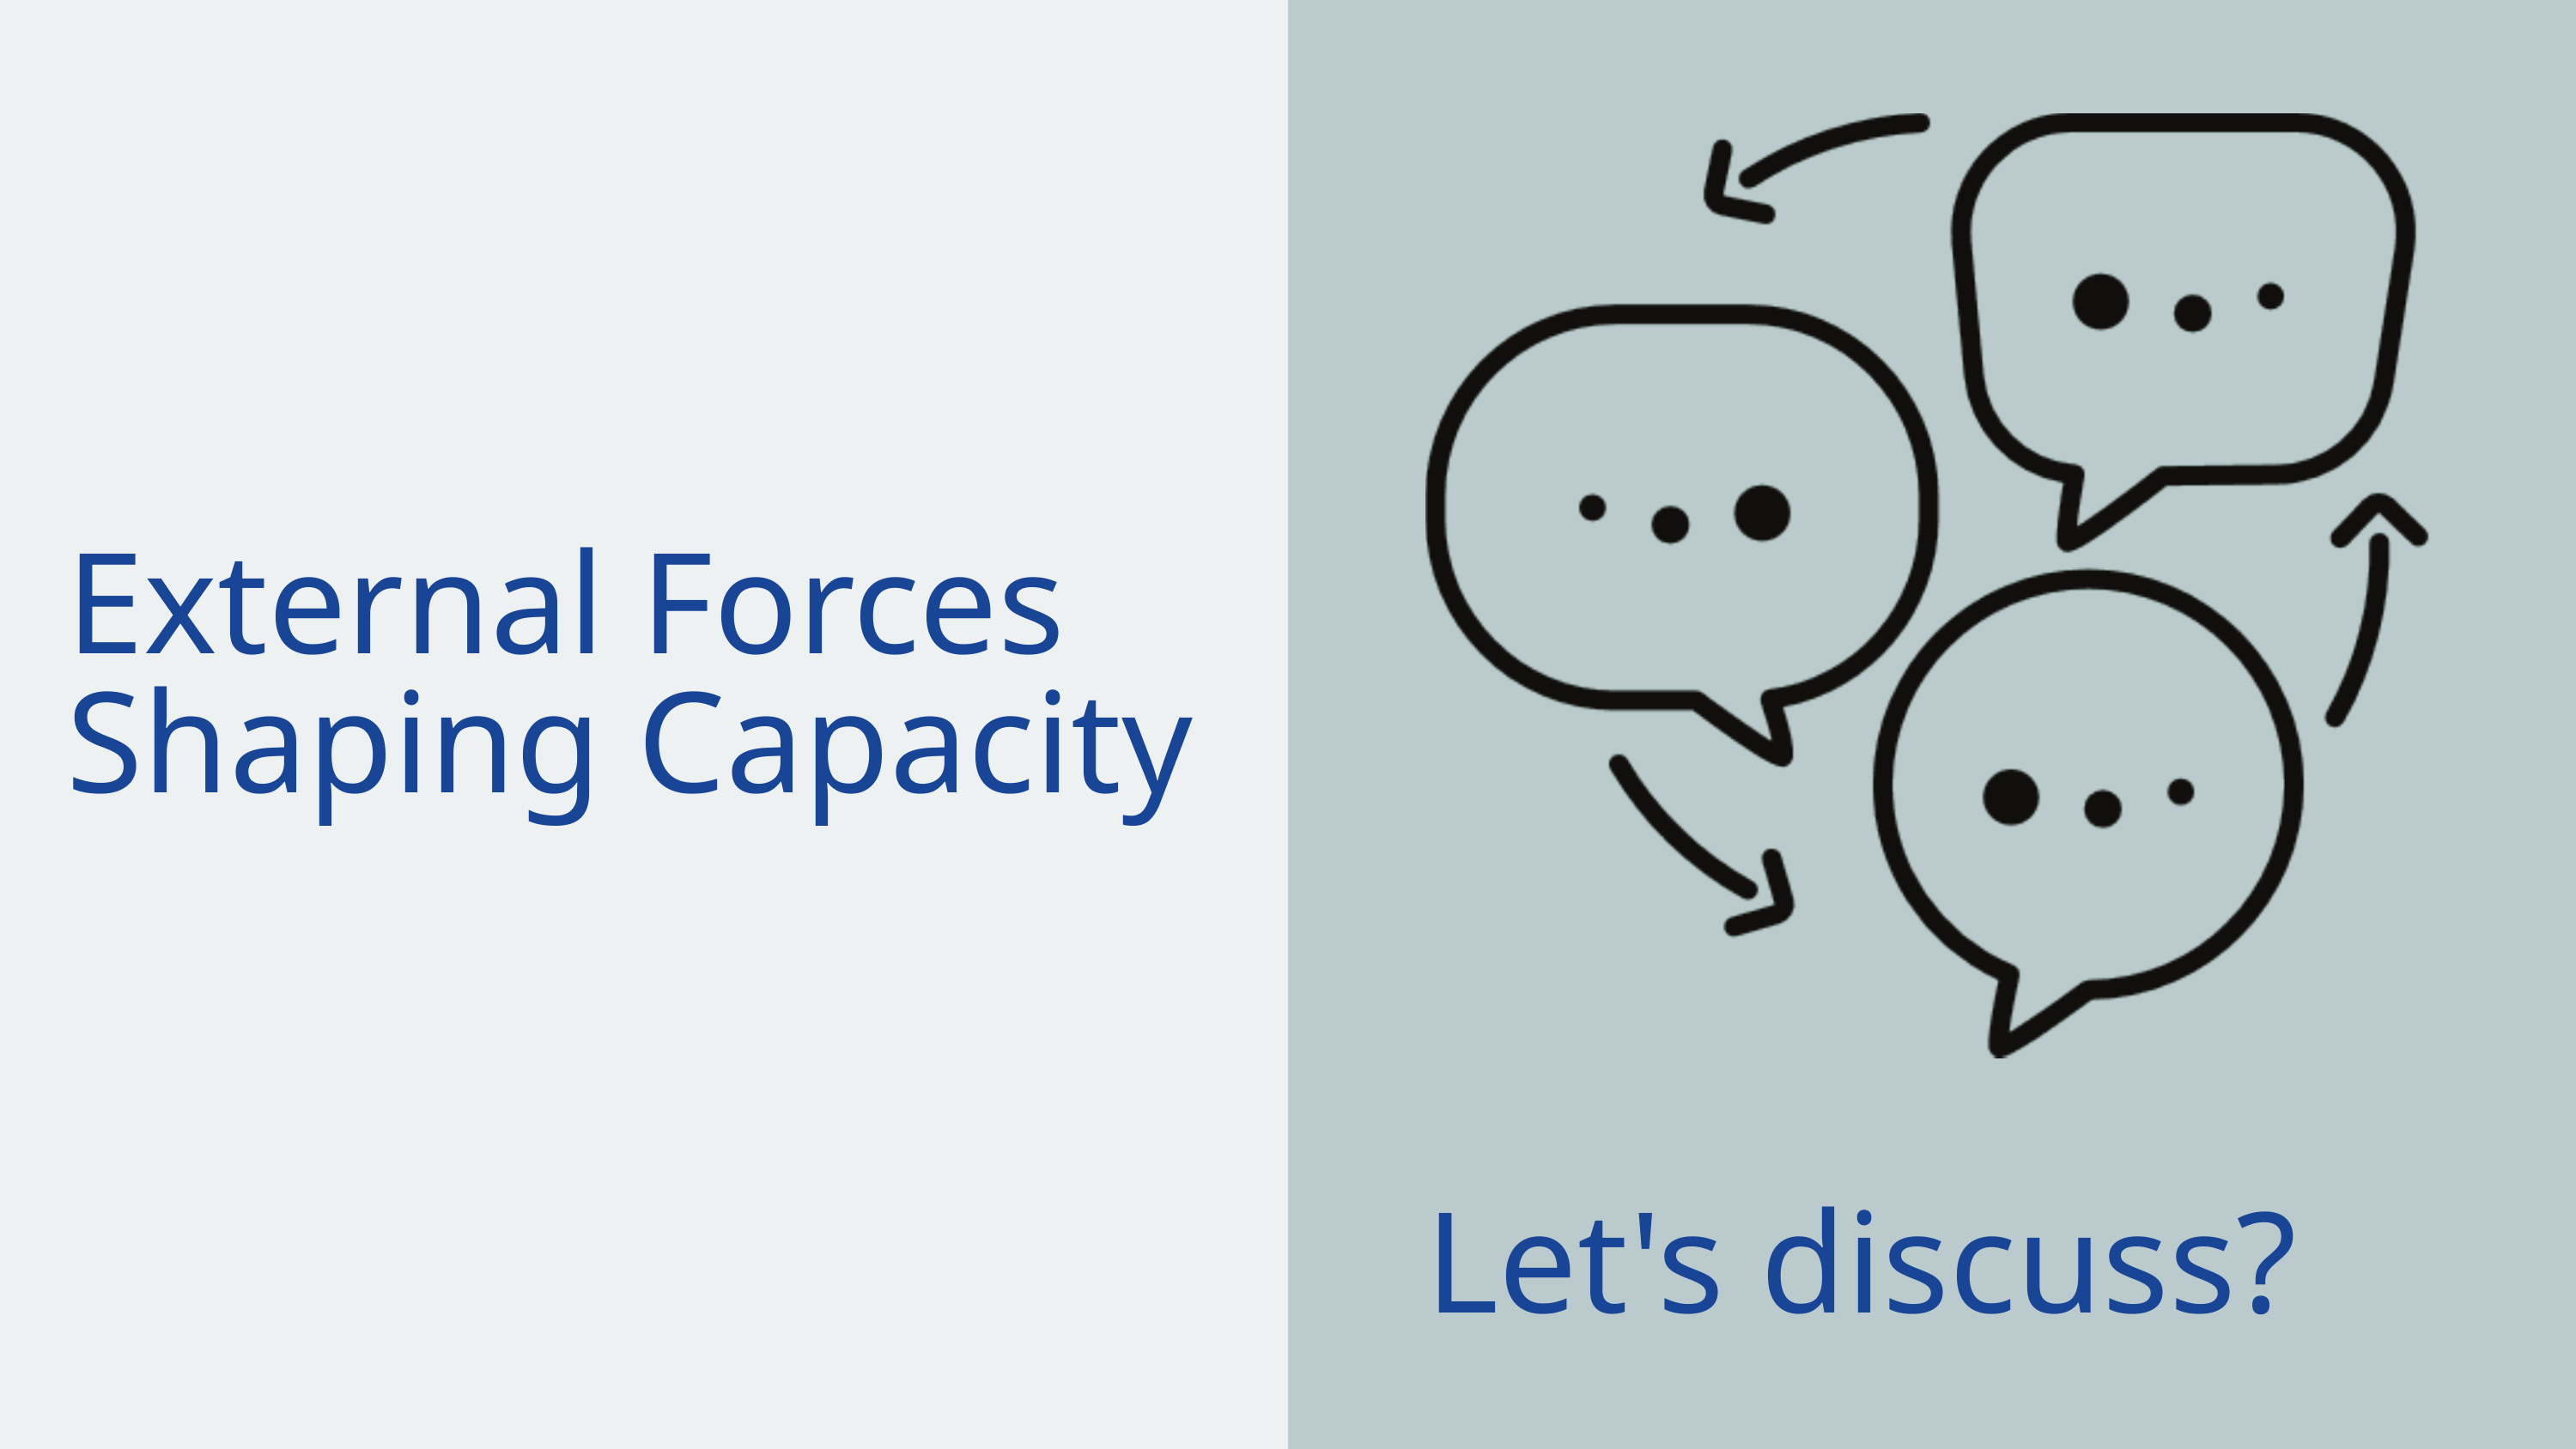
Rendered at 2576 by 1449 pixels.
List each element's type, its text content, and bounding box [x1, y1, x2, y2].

text_box Let's discuss? [1425, 1201, 2549, 1342]
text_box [0, 0, 1289, 1449]
text_box [1425, 113, 2432, 1058]
